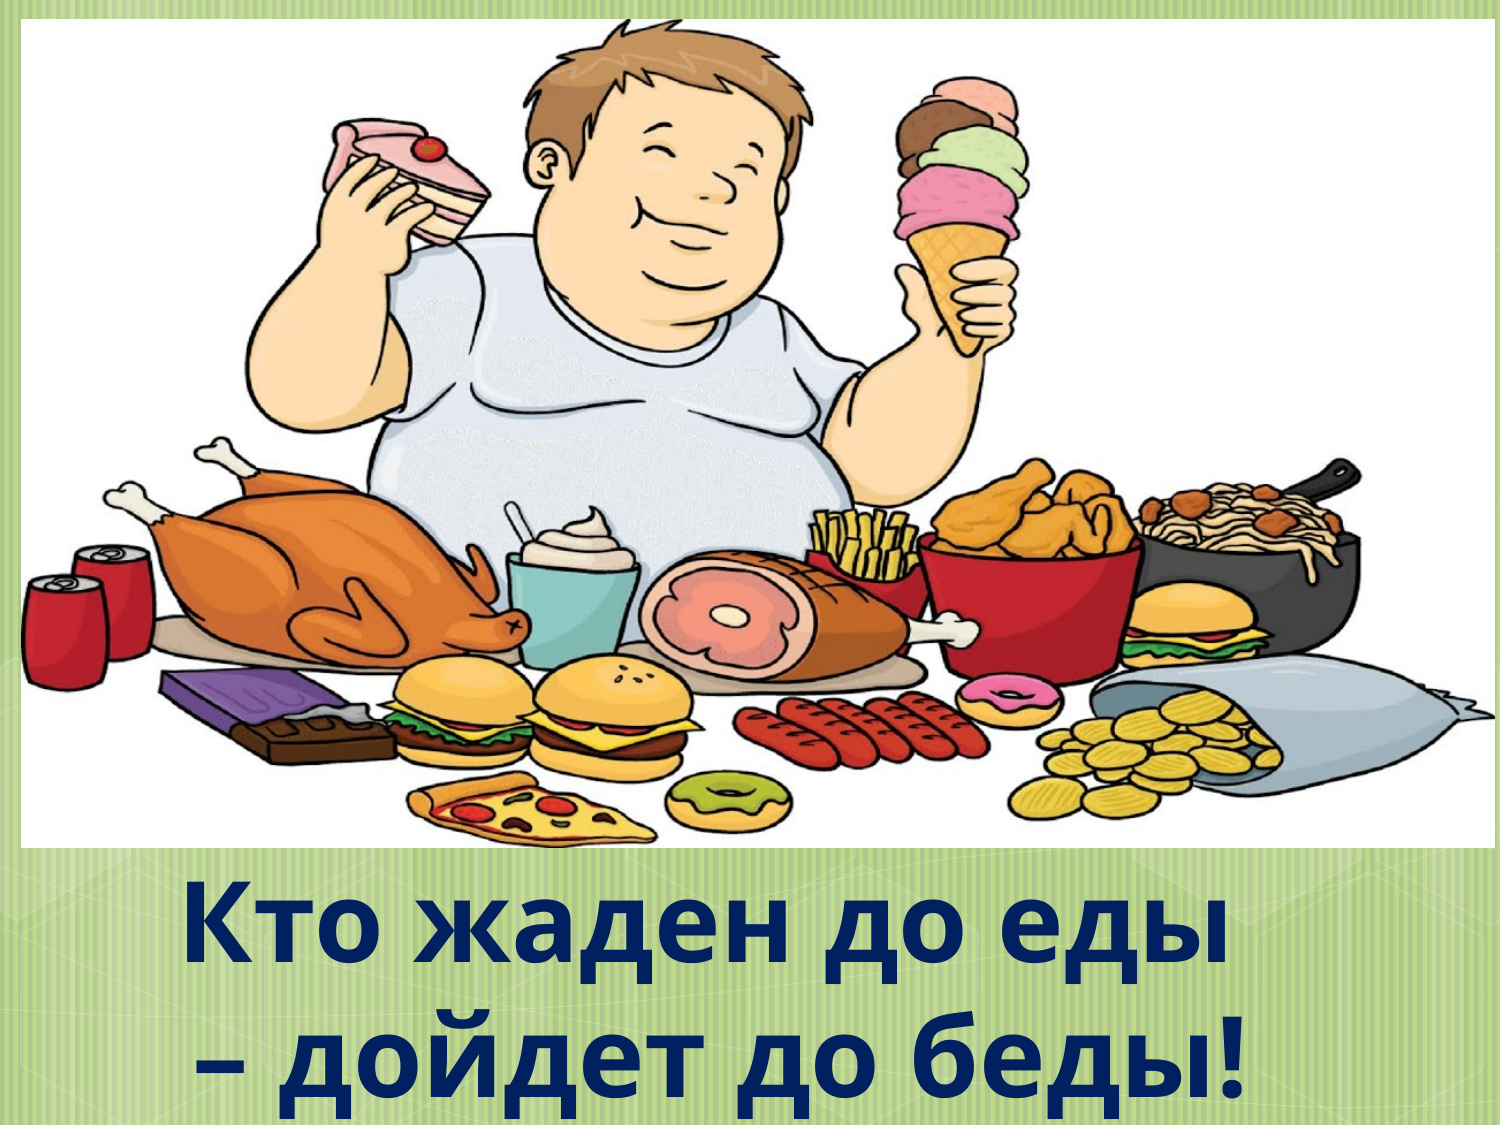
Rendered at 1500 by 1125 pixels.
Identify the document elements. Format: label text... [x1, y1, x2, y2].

picture [21, 18, 1495, 848]
text_box Кто жаден до еды – дойдет до беды! [162, 857, 1280, 1125]
